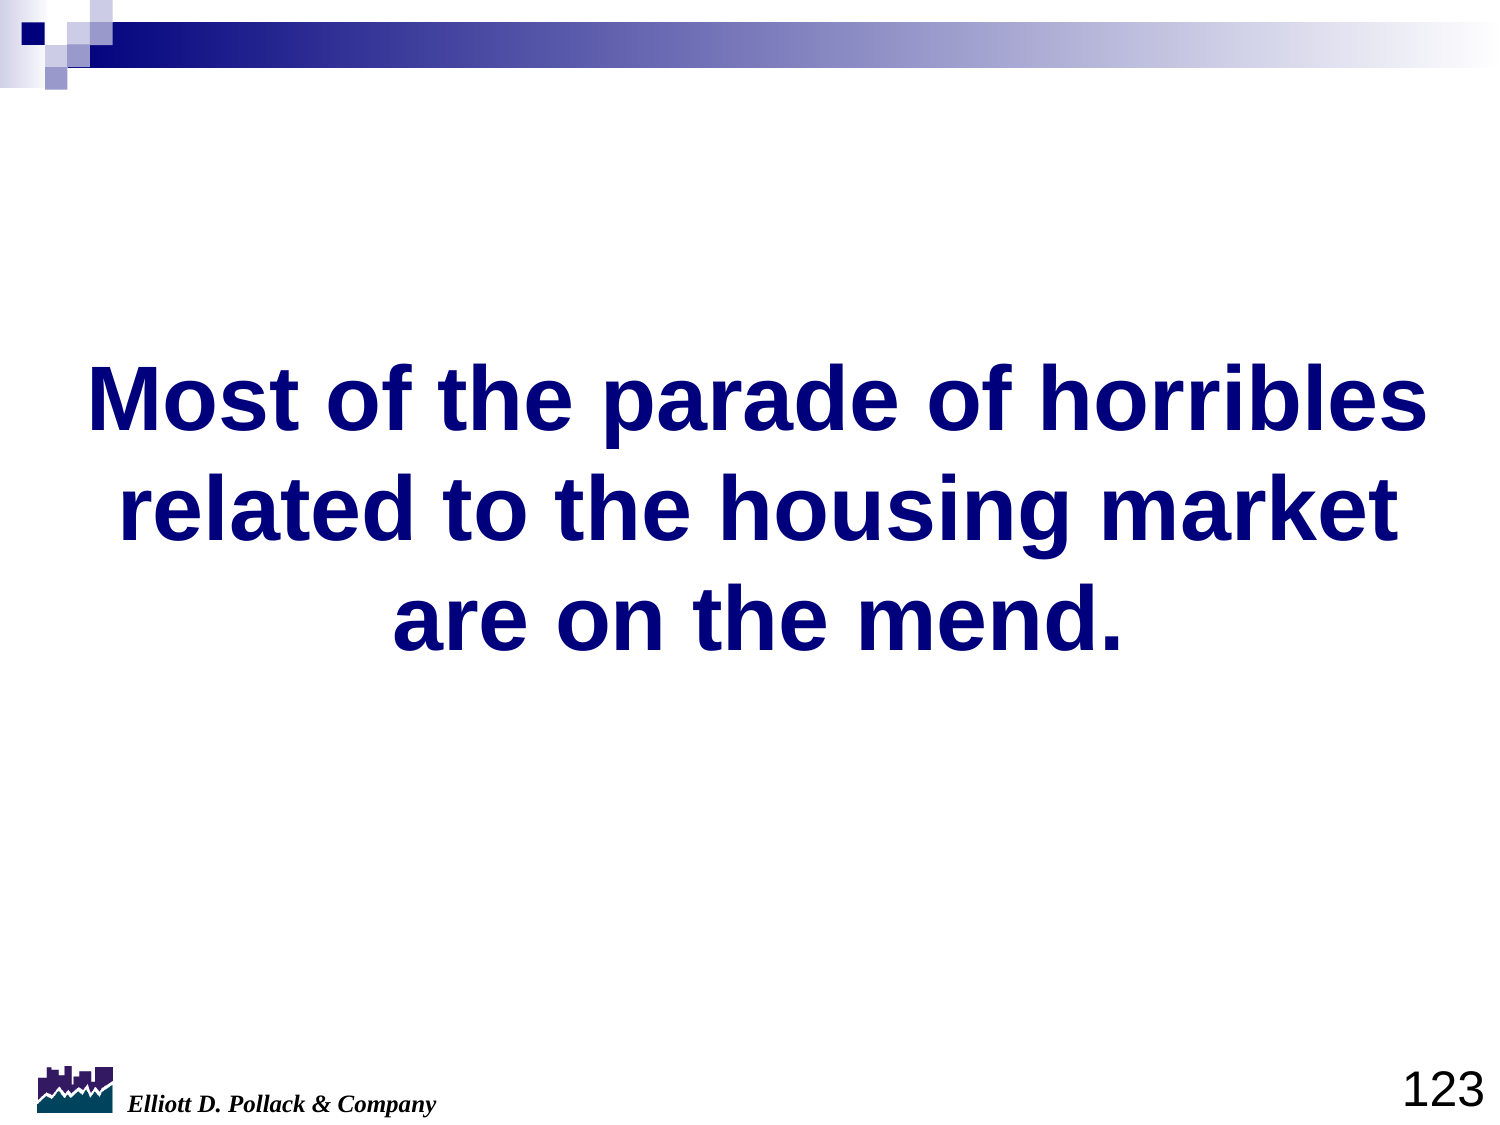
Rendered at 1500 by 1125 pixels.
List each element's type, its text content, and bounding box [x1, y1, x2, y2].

picture [37, 1066, 113, 1103]
text_box 123 [1382, 1049, 1500, 1124]
text_box Most of the parade of horribles related to the housing market are on the mend. [54, 338, 1464, 483]
